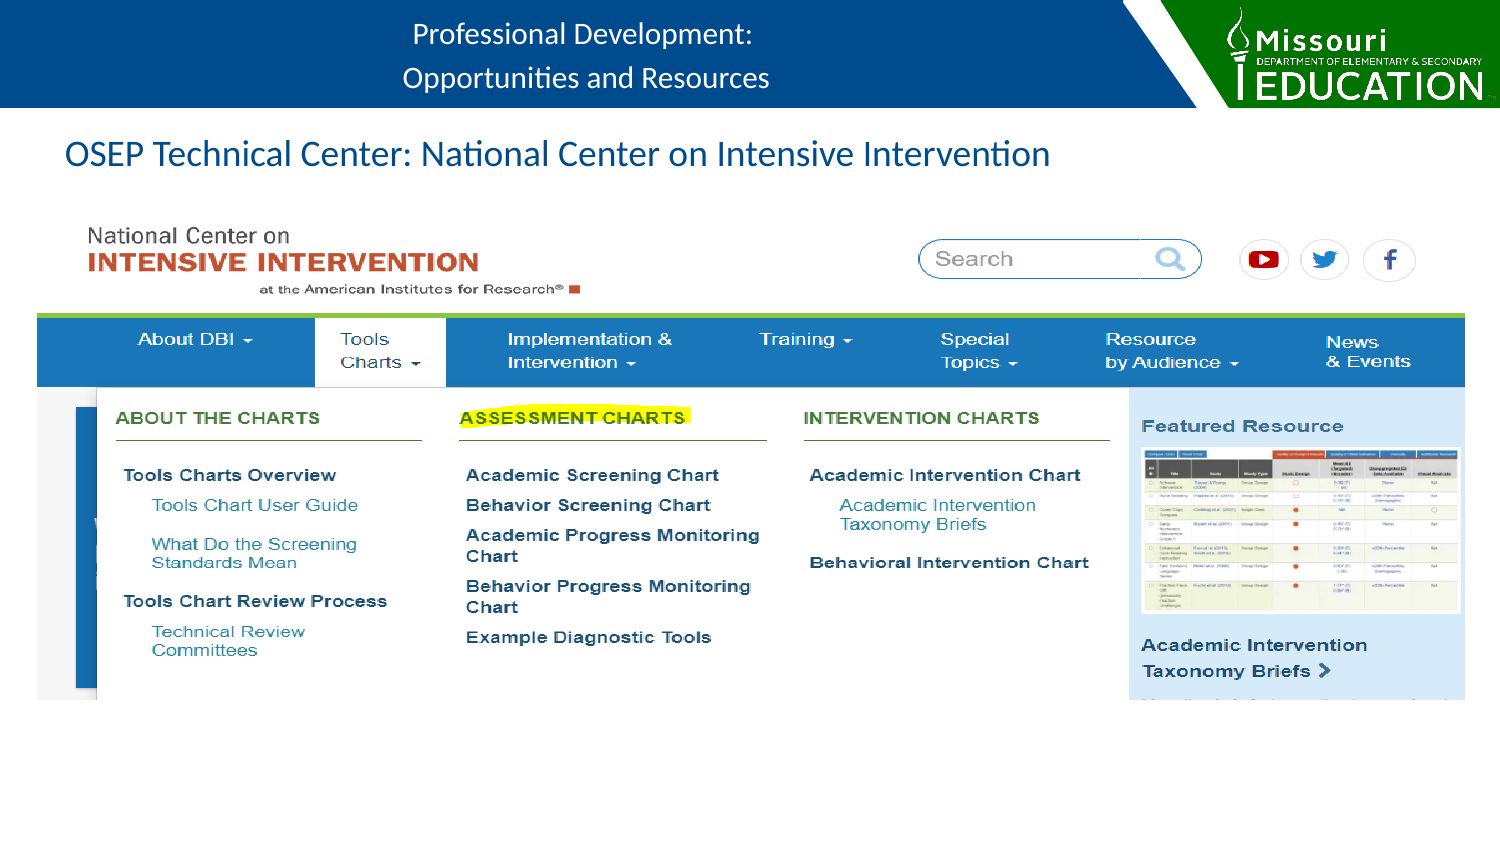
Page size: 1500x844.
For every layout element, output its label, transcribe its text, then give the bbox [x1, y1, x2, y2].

list Professional Development: Opportunities and Resources [50, 6, 1100, 104]
text_box OSEP Technical Center: National Center on Intensive Intervention [49, 121, 1433, 182]
picture [1224, 2, 1498, 103]
picture [37, 221, 1466, 701]
